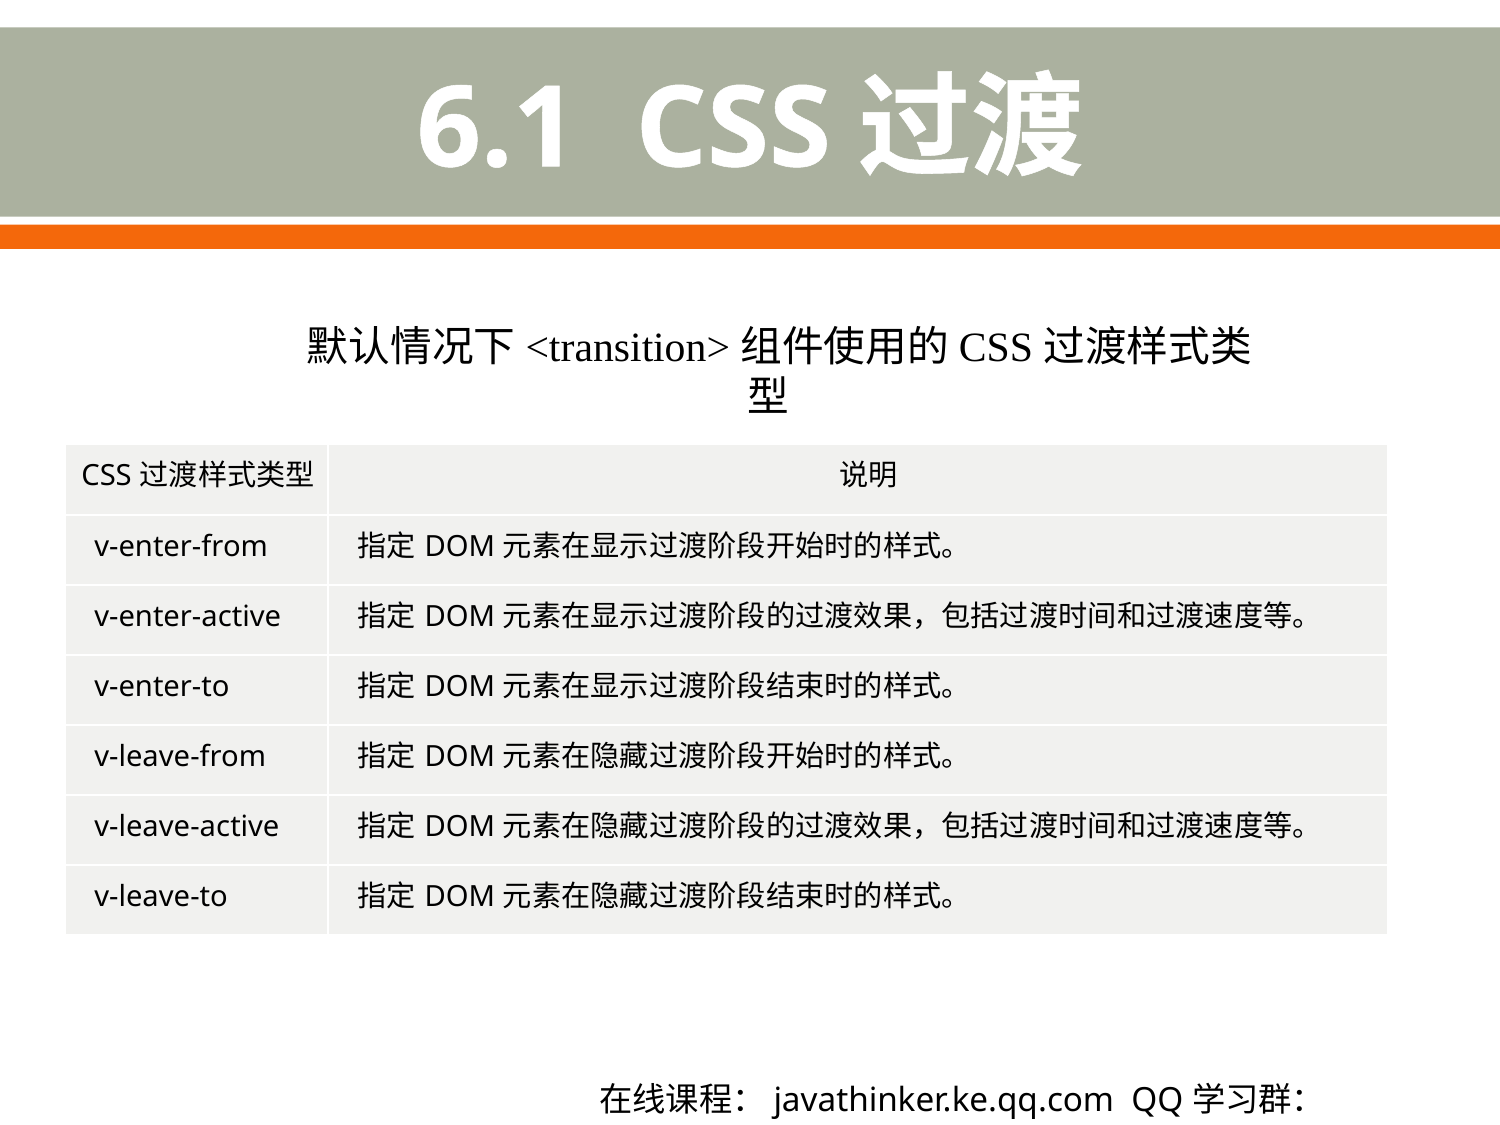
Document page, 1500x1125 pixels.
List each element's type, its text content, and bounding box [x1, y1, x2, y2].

table_cell 指定DOM元素在显示过渡阶段的过渡效果，包括过渡时间和过渡速度等。 [329, 586, 1387, 654]
table_cell 指定DOM元素在隐藏过渡阶段结束时的样式。 [329, 866, 1387, 934]
table_cell 指定DOM元素在显示过渡阶段开始时的样式。 [329, 516, 1387, 584]
table_header 说明 [329, 445, 1387, 514]
table_cell v-enter-to [66, 656, 327, 724]
text_box 默认情况下<transition>组件使用的CSS过渡样式类型 [260, 337, 1278, 403]
table_cell v-leave-from [66, 726, 327, 794]
table_cell 指定DOM元素在隐藏过渡阶段开始时的样式。 [329, 726, 1387, 794]
footer 在线课程：javathinker.ke.qq.com QQ学习群：915851077 [584, 1070, 1496, 1121]
table_cell v-enter-from [66, 516, 327, 584]
table_cell 指定DOM元素在显示过渡阶段结束时的样式。 [329, 656, 1387, 724]
table_header CSS过渡样式类型 [66, 445, 327, 514]
title 6.1 CSS过渡 [75, 29, 1425, 213]
table_cell 指定DOM元素在隐藏过渡阶段的过渡效果，包括过渡时间和过渡速度等。 [329, 796, 1387, 864]
table_cell v-enter-active [66, 586, 327, 654]
table_cell v-leave-active [66, 796, 327, 864]
table_cell v-leave-to [66, 866, 327, 934]
